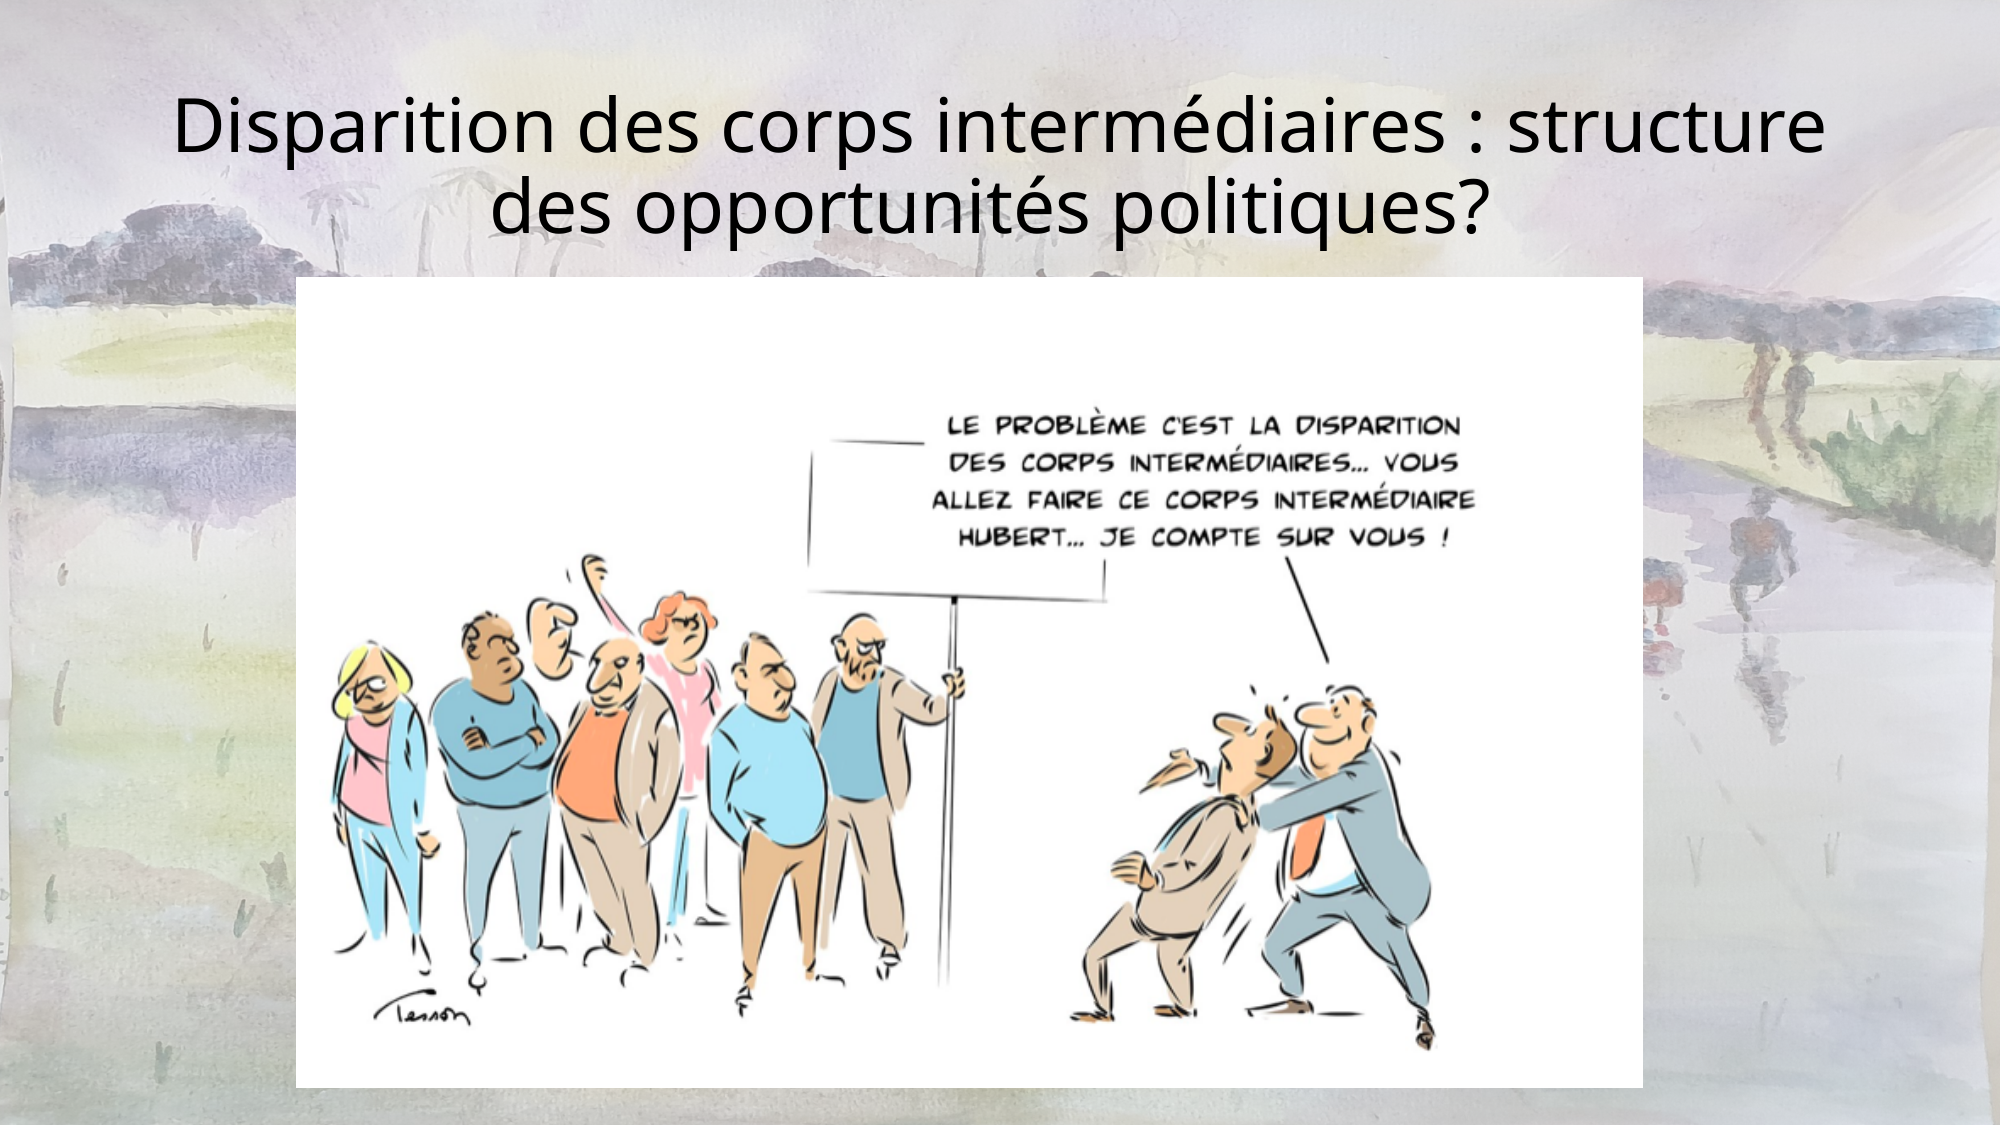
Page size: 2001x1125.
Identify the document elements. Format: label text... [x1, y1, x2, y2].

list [296, 277, 1643, 1089]
title Disparition des corps intermédiaires : structure des opportunités politiques? [137, 59, 1863, 278]
